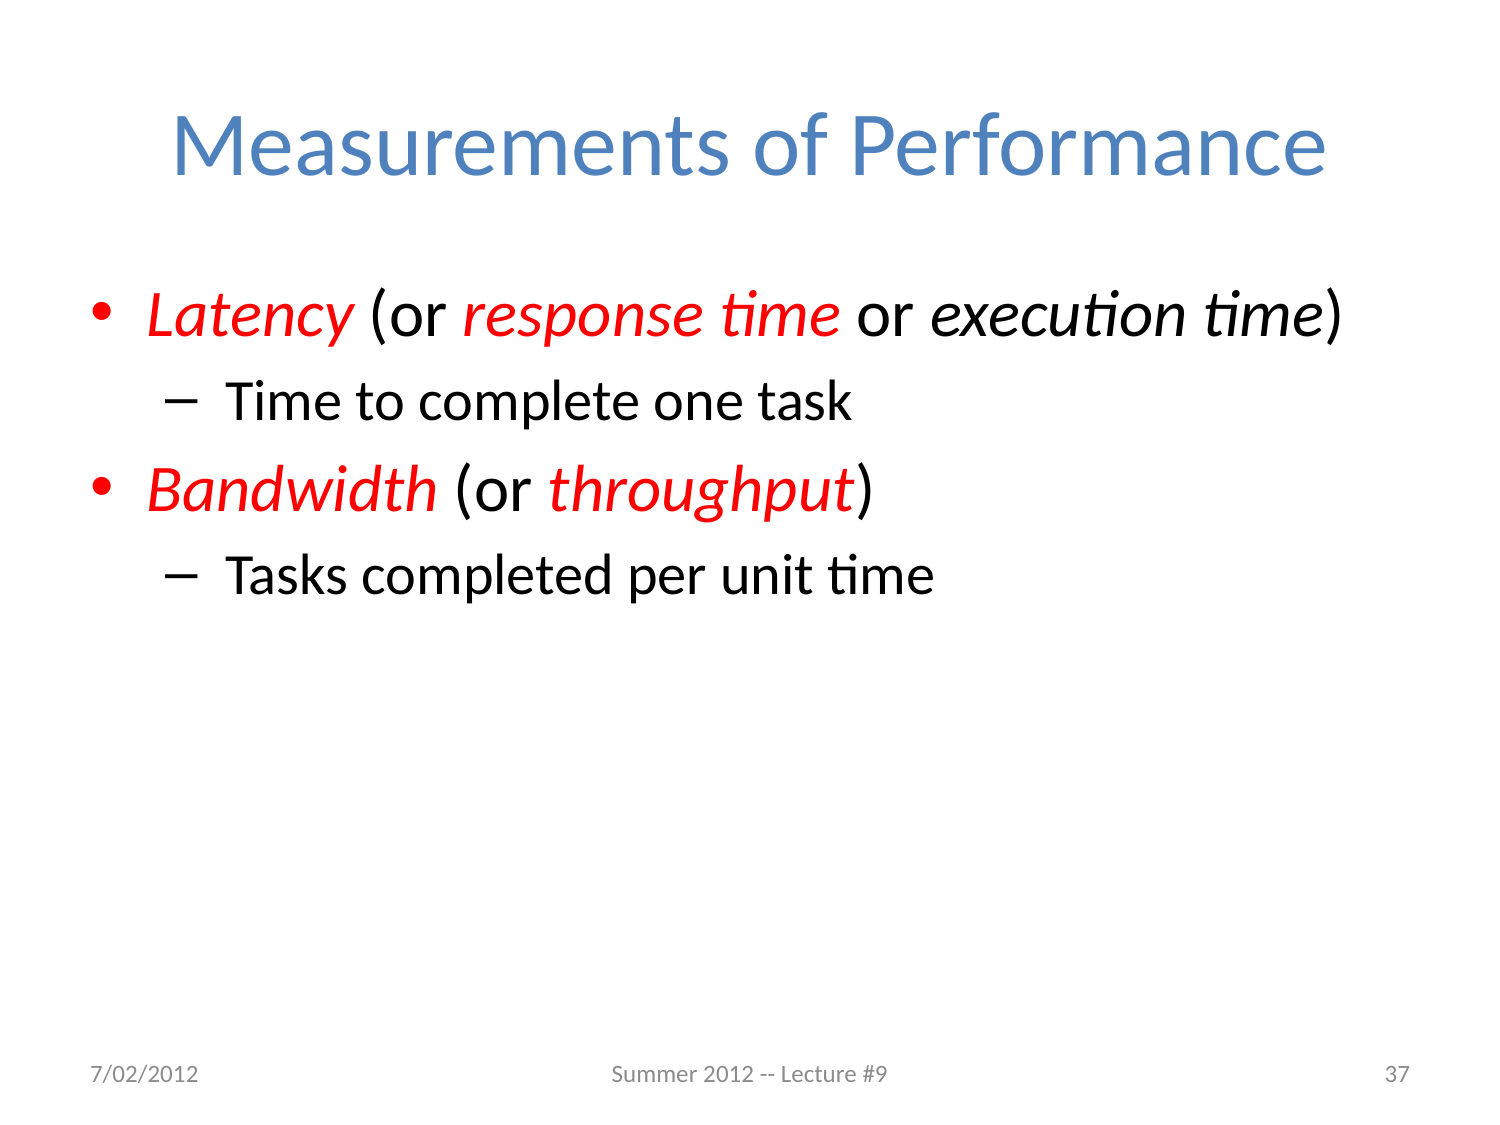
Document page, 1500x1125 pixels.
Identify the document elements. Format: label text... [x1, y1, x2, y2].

list Latency (or response time or execution time) Time to complete one task Bandwidth (or throughput) Tasks completed per unit time [75, 262, 1425, 1005]
title Measurements of Performance [75, 45, 1425, 233]
slide_number 37 [1074, 1042, 1425, 1103]
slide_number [75, 1042, 425, 1103]
footer Summer 2012 -- Lecture #9 [512, 1042, 988, 1103]
